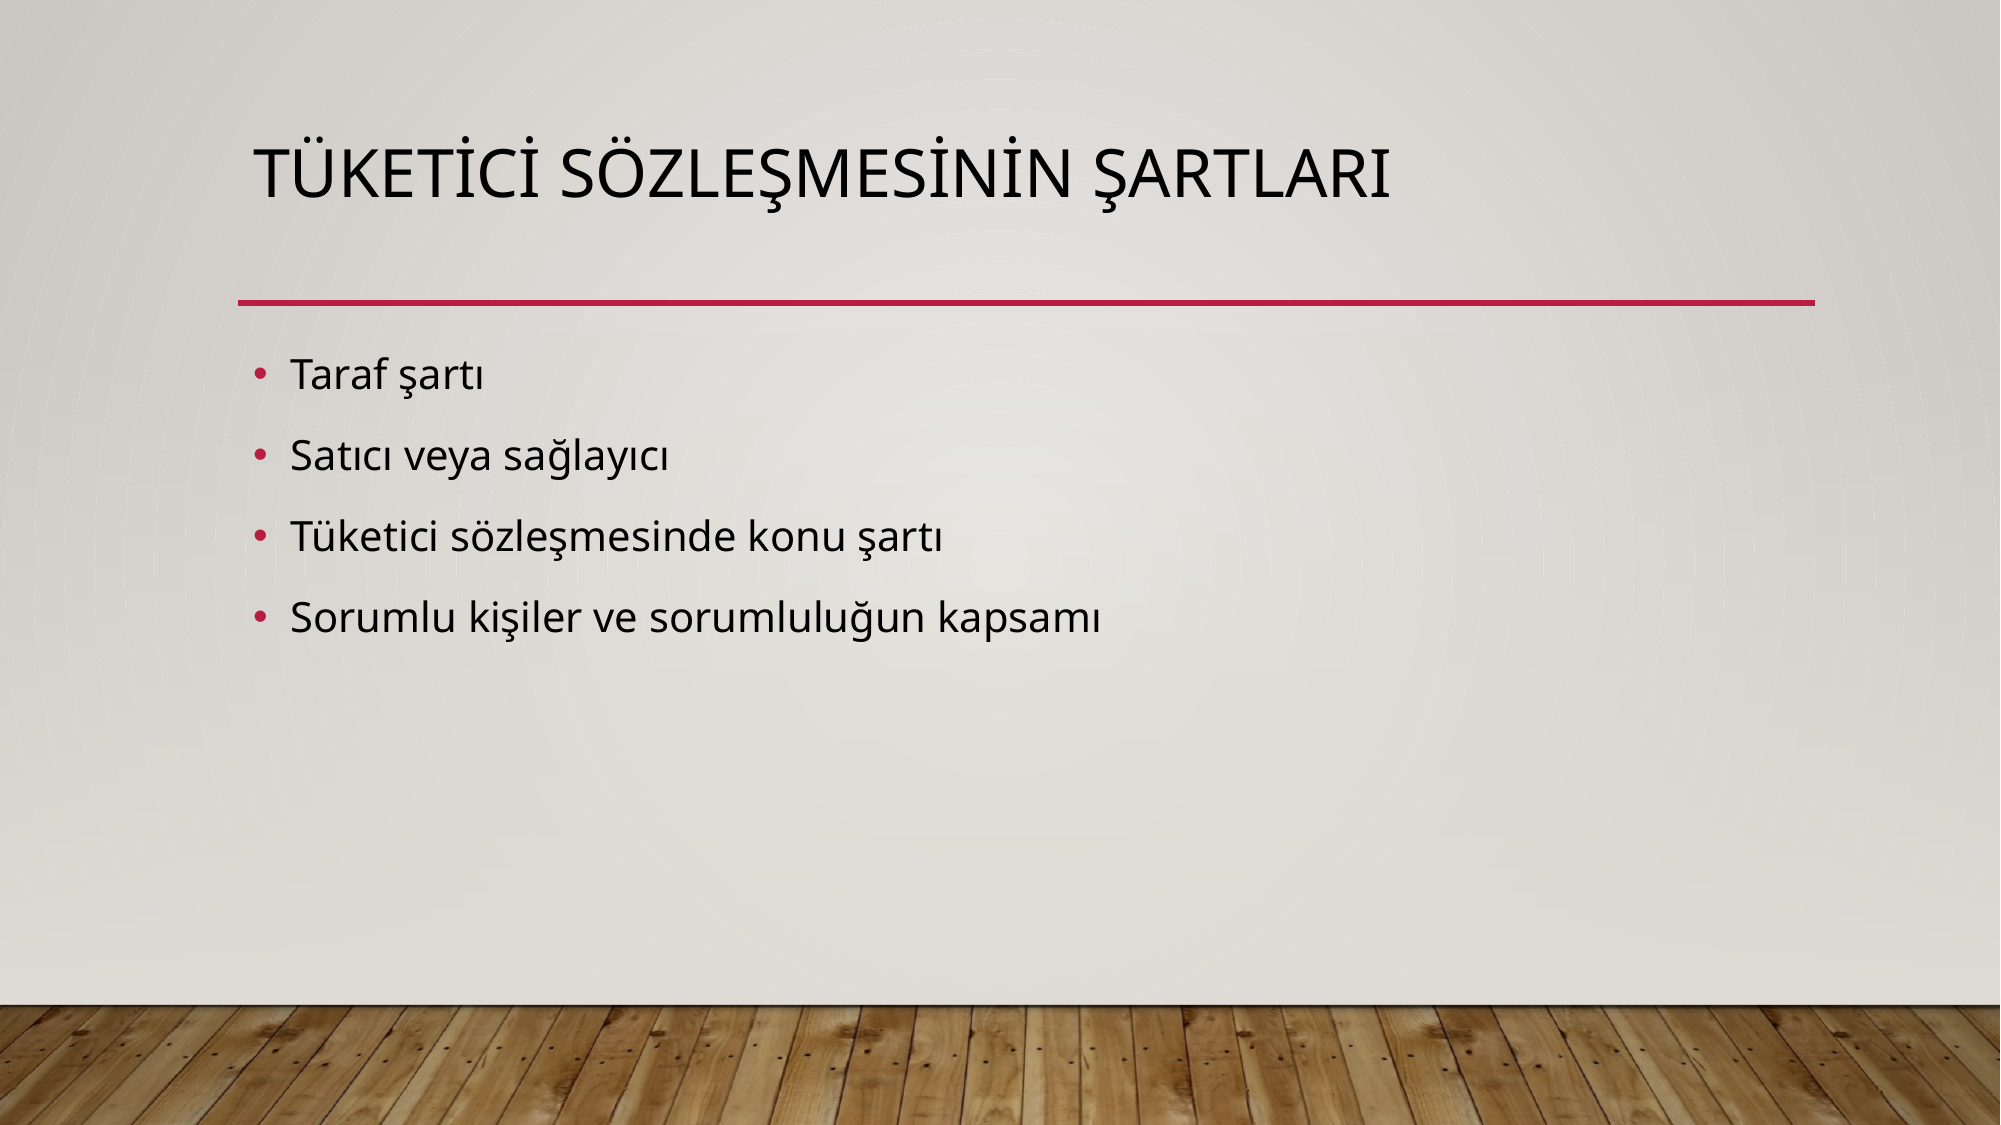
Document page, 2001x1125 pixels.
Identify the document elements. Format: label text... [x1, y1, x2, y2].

list Taraf şartı Satıcı veya sağlayıcı Tüketici sözleşmesinde konu şartı Sorumlu kişiler ve sorumluluğun kapsamı [238, 330, 1814, 897]
picture [0, 1005, 2000, 1125]
title Tüketici sözleşmesinin şartları [238, 131, 1814, 305]
